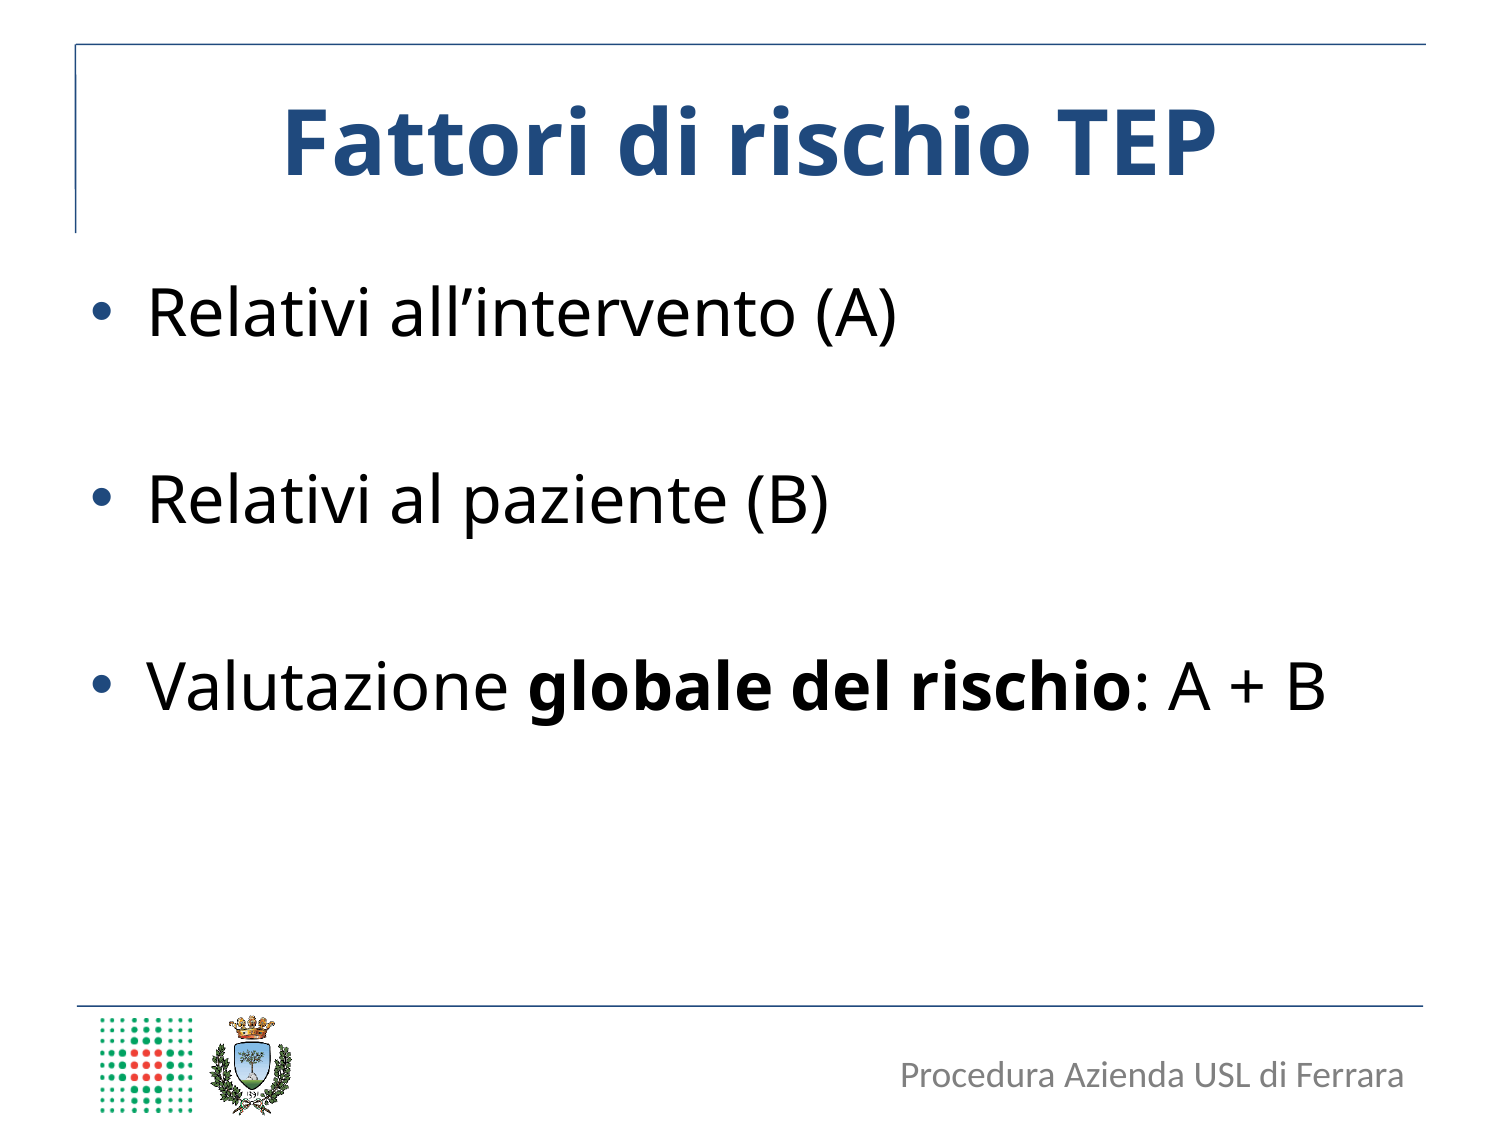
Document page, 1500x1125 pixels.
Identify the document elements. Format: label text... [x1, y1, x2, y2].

picture [100, 1018, 193, 1113]
picture [206, 1013, 302, 1118]
text_box Procedura Azienda USL di Ferrara [856, 1042, 1420, 1103]
list Relativi all’intervento (A) Relativi al paziente (B) Valutazione globale del rischio: A + B [75, 262, 1425, 1005]
title Fattori di rischio TEP [75, 45, 1425, 233]
